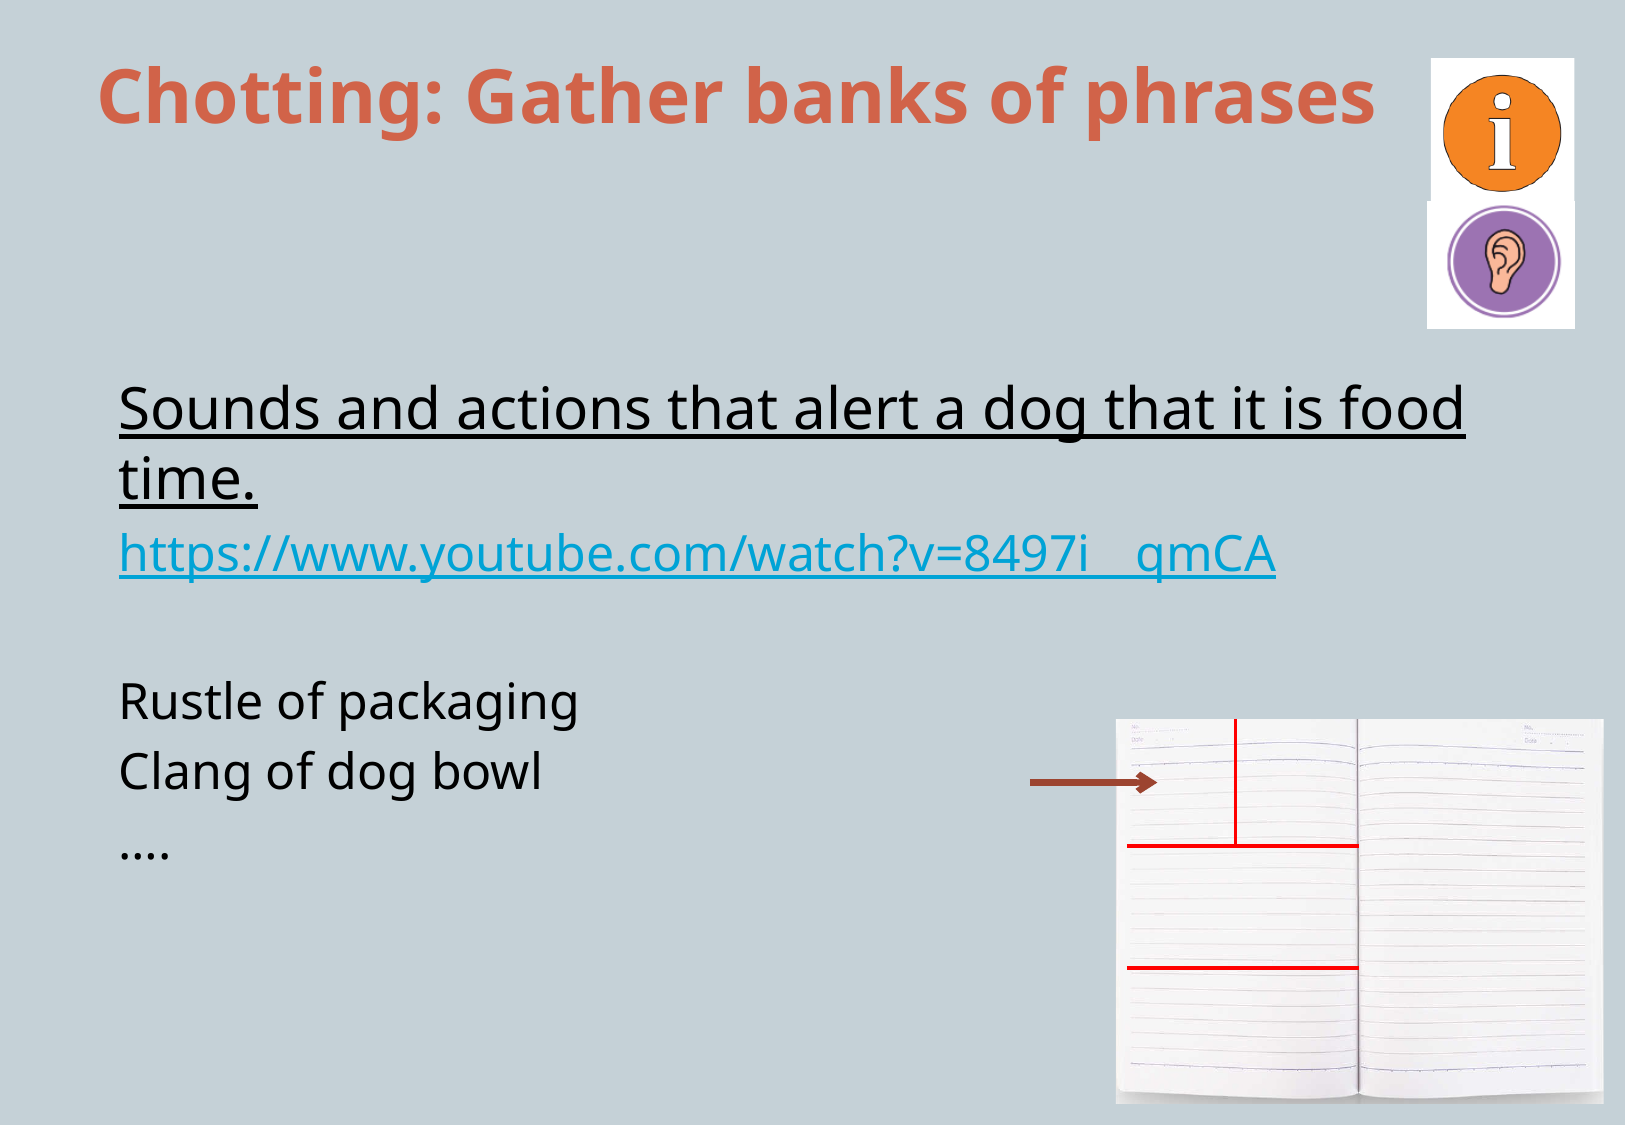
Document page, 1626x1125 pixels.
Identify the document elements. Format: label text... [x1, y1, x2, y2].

picture [1427, 57, 1575, 330]
title Chotting: Gather banks of phrases [81, 45, 1544, 233]
list Sounds and actions that alert a dog that it is food time. https://www.youtube.com/watch?v=8497i__qmCA Rustle of packaging Clang of dog bowl …. [81, 262, 1544, 1035]
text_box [1115, 718, 1604, 1104]
